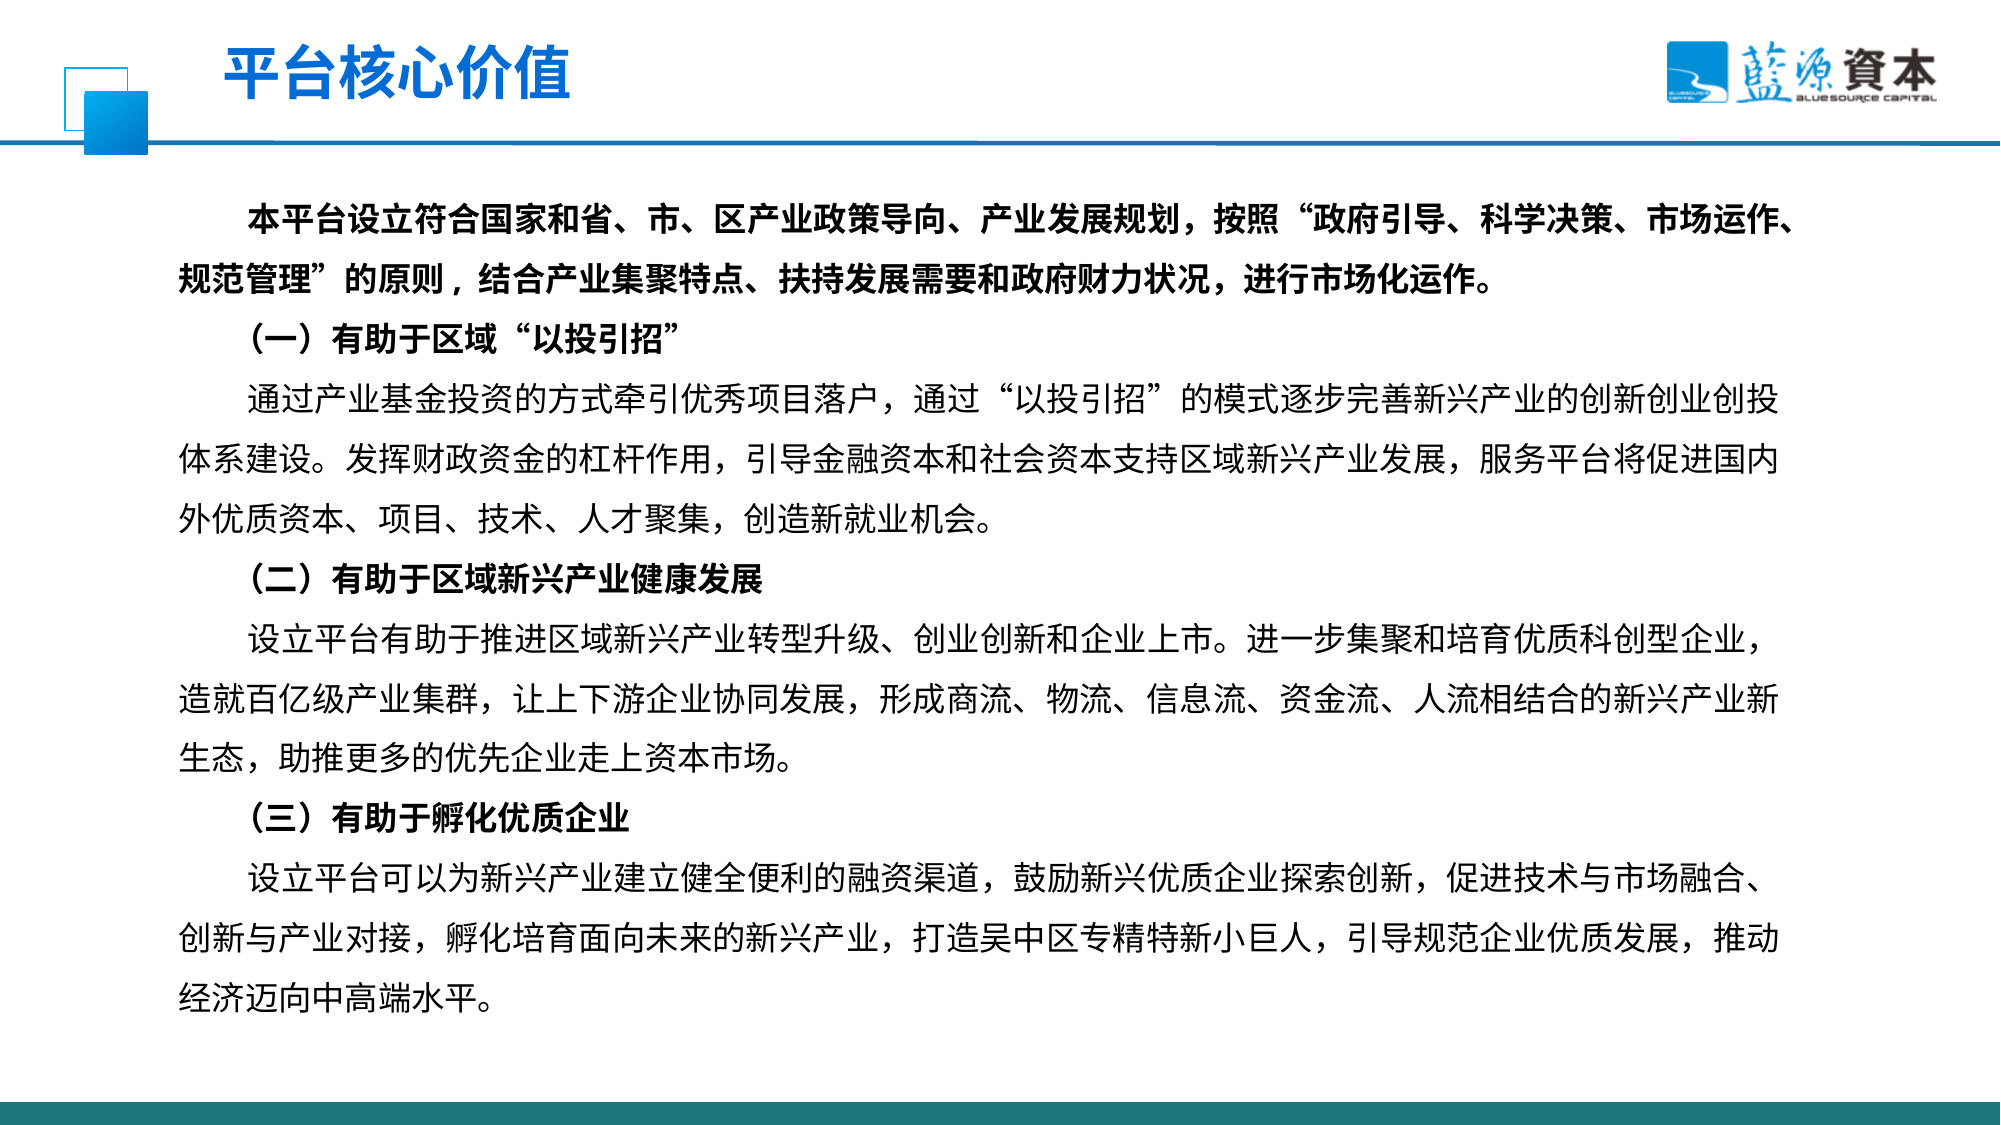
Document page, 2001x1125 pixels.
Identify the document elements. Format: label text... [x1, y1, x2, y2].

picture [1677, 41, 1937, 103]
text_box [0, 1102, 2000, 1125]
text_box 本平台设立符合国家和省、市、区产业政策导向、产业发展规划，按照“政府引导、科学决策、市场运作、规范管理”的原则, 结合产业集聚特点、扶持发展需要和政府财力状况，进行市场化运作。 （一）有助于区域“以投引招” 通过产业基金投资的方式牵引优秀项目落户，通过“以投引招”的模式逐步完善新兴产业的创新创业创投体系建设。发挥财政资金的杠杆作用，引导金融资本和社会资本支持区域新兴产业发展，服务平台将促进国内外优质资本、项目、技术、人才聚集，创造新就业机会。 （二）有助于区域新兴产业健康发展 设立平台有助于推进区域新兴产业转型升级、创业创新和企业上市。进一步集聚和培育优质科创型企业，造就百亿级产业集群，让上下游企业协同发展，形成商流、物流、信息流、资金流、人流相结合的新兴产业新生态，助推更多的优先企业走上资本市场。 （三）有助于孵化优质企业 设立平台可以为新兴产业建立健全便利的融资渠道，鼓励新兴优质企业探索创新，促进技术与市场融合、创新与产业对接，孵化培育面向未来的新兴产业，打造吴中区专精特新小巨人，引导规范企业优质发展，推动经济迈向中高端水平。 [164, 171, 1795, 1025]
picture [1667, 97, 1693, 103]
list 平台核心价值 [207, 36, 1486, 116]
